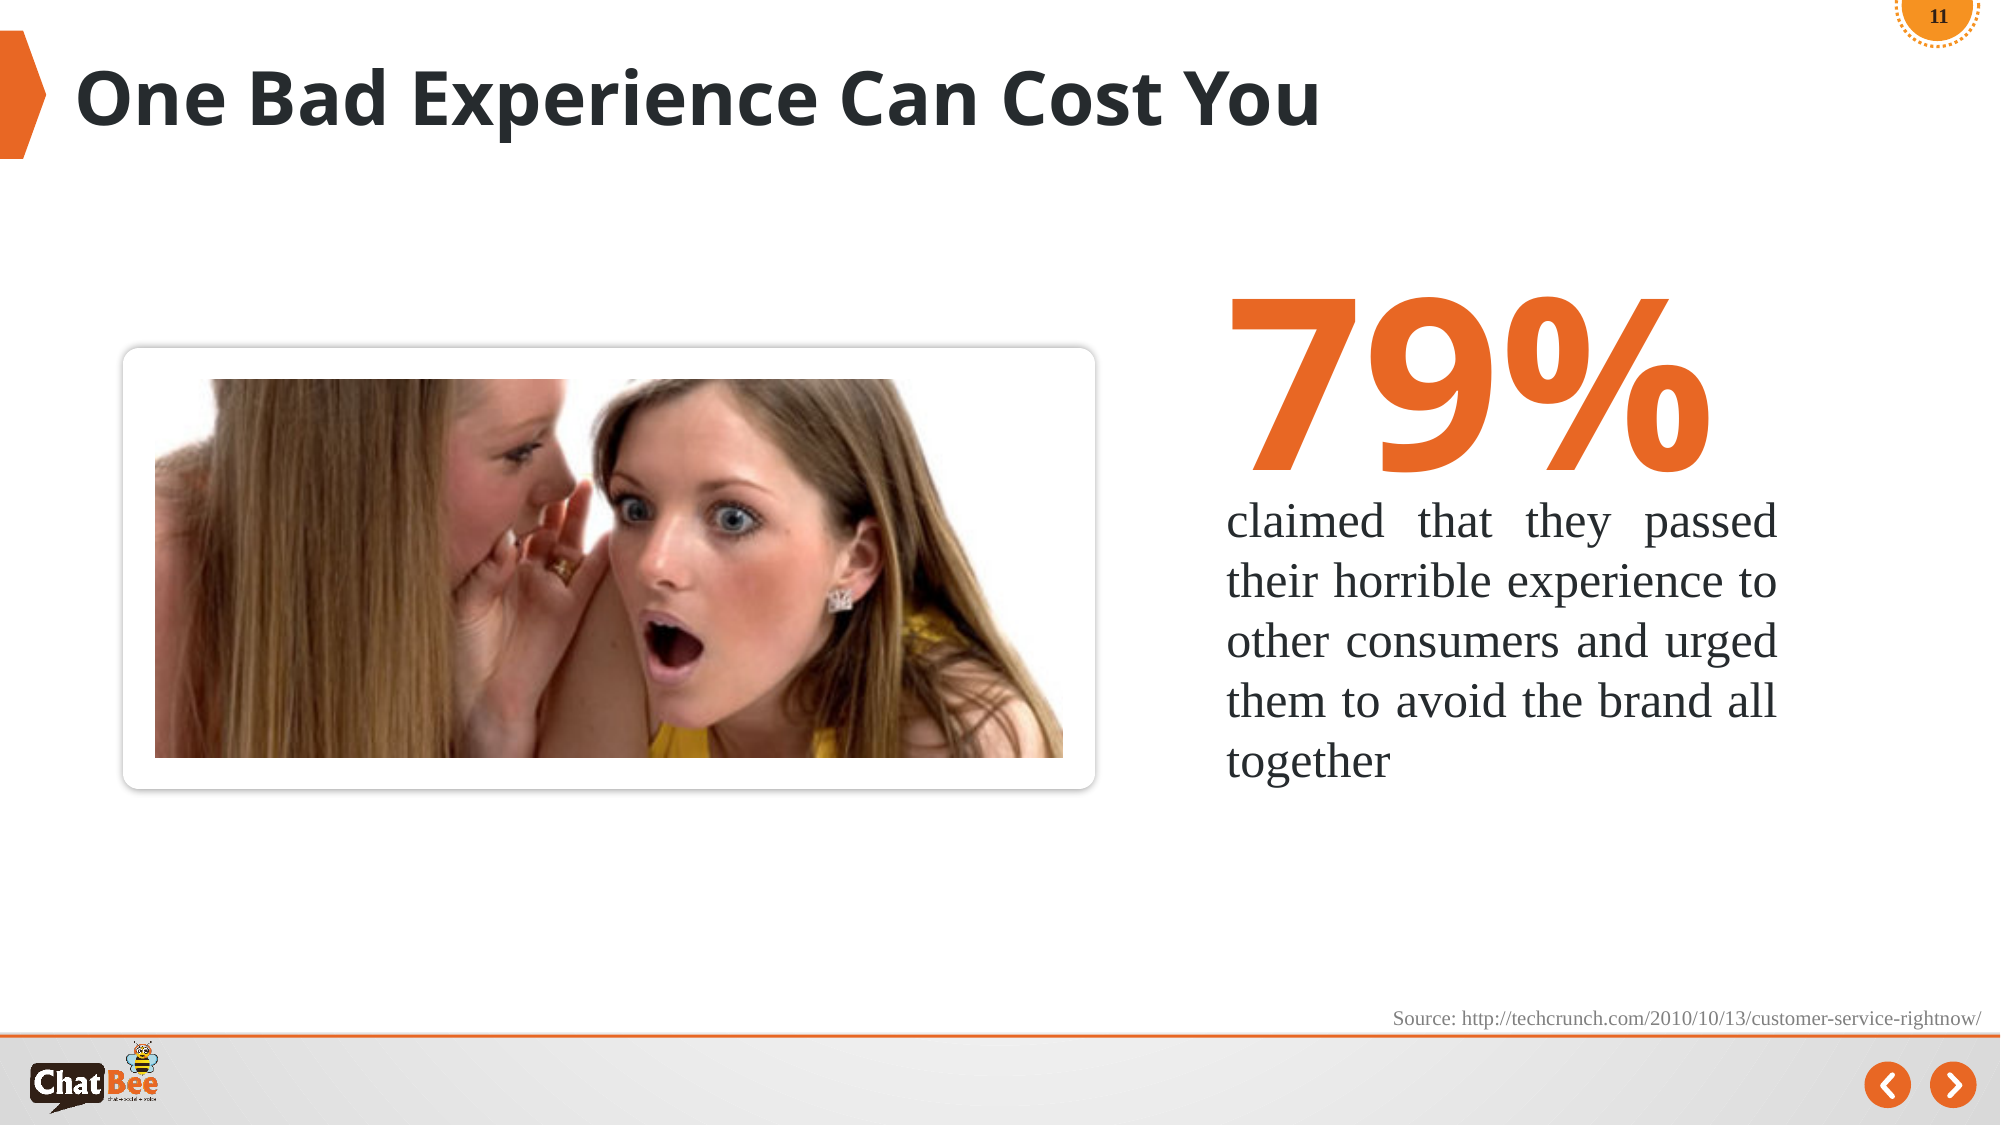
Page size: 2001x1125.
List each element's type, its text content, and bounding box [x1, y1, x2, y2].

picture [30, 1041, 158, 1114]
text_box Source: http://techcrunch.com/2010/10/13/customer-service-rightnow/ [1378, 996, 1997, 1037]
text_box 79% [1211, 305, 1793, 479]
title One Bad Experience Can Cost You [59, 46, 1941, 155]
text_box claimed that they passed their horrible experience to other consumers and urged them to avoid the brand all together [1211, 479, 1793, 795]
picture [154, 379, 1064, 759]
slide_number 11 [1899, 0, 1979, 73]
